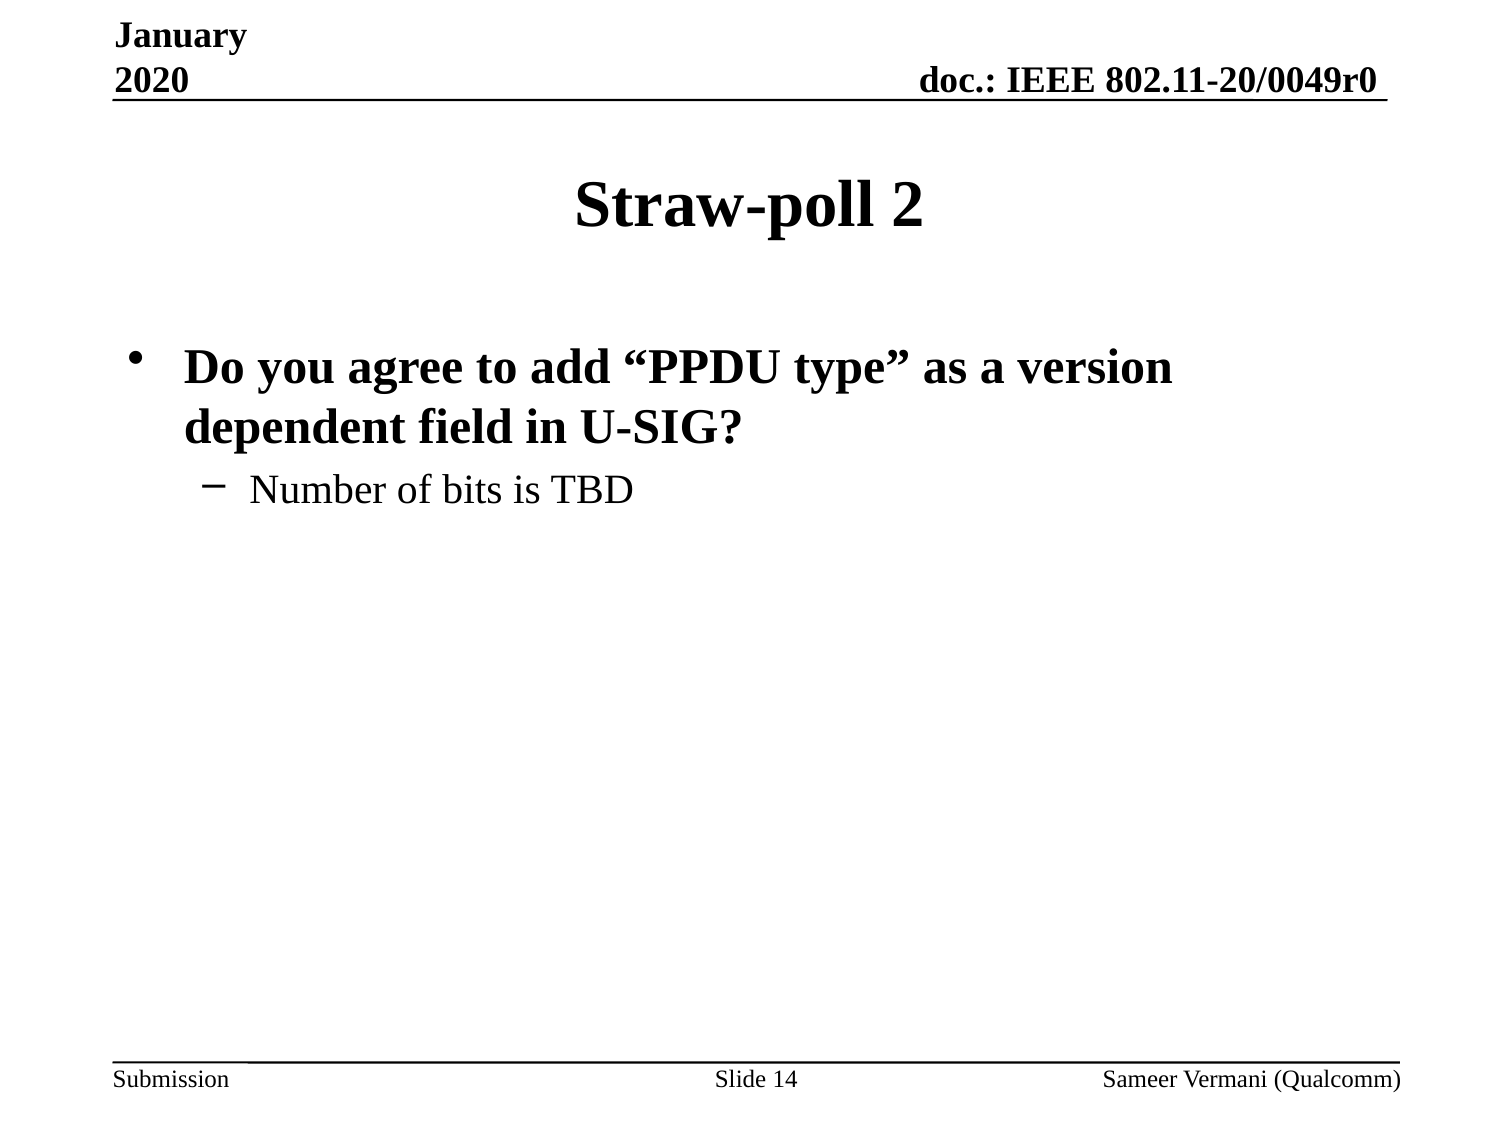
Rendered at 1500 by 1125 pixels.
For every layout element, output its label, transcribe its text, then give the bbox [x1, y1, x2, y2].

footer Sameer Vermani (Qualcomm) [1062, 1061, 1402, 1093]
title Straw-poll 2 [112, 112, 1388, 288]
list Do you agree to add “PPDU type” as a version dependent field in U-SIG? Number of bits is TBD [112, 326, 1388, 1002]
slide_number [114, 54, 278, 101]
slide_number Slide 14 [712, 1061, 800, 1093]
